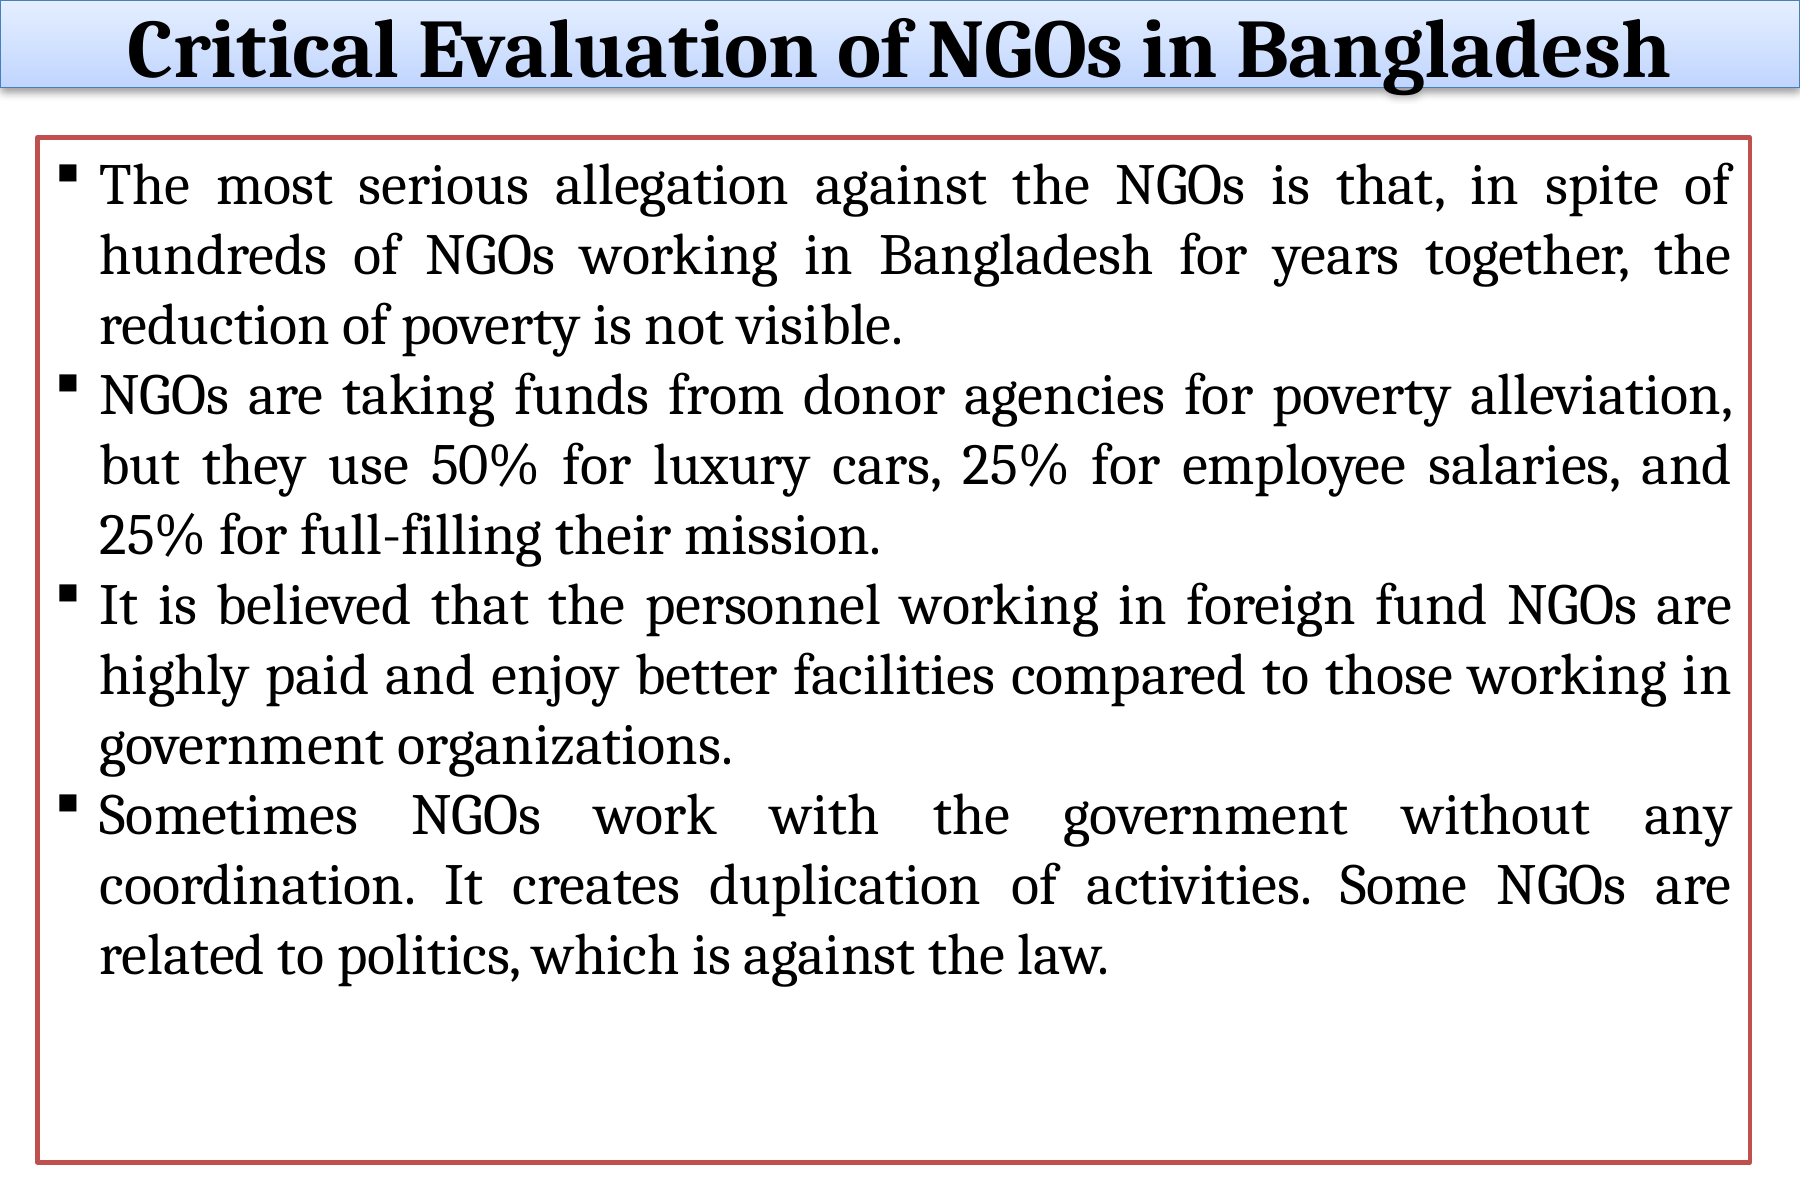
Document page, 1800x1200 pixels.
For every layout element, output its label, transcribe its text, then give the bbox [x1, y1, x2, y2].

text_box Critical Evaluation of NGOs in Bangladesh [0, 0, 1800, 88]
list The most serious allegation against the NGOs is that, in spite of hundreds of NGOs working in Bangladesh for years together, the reduction of poverty is not visible. NGOs are taking funds from donor agencies for poverty alleviation, but they use 50% for luxury cars, 25% for employee salaries, and 25% for full-filling their mission. It is believed that the personnel working in foreign fund NGOs are highly paid and enjoy better facilities compared to those working in government organizations. Sometimes NGOs work with the government without any coordination. It creates duplication of activities. Some NGOs are related to politics, which is against the law. [35, 135, 1752, 1165]
